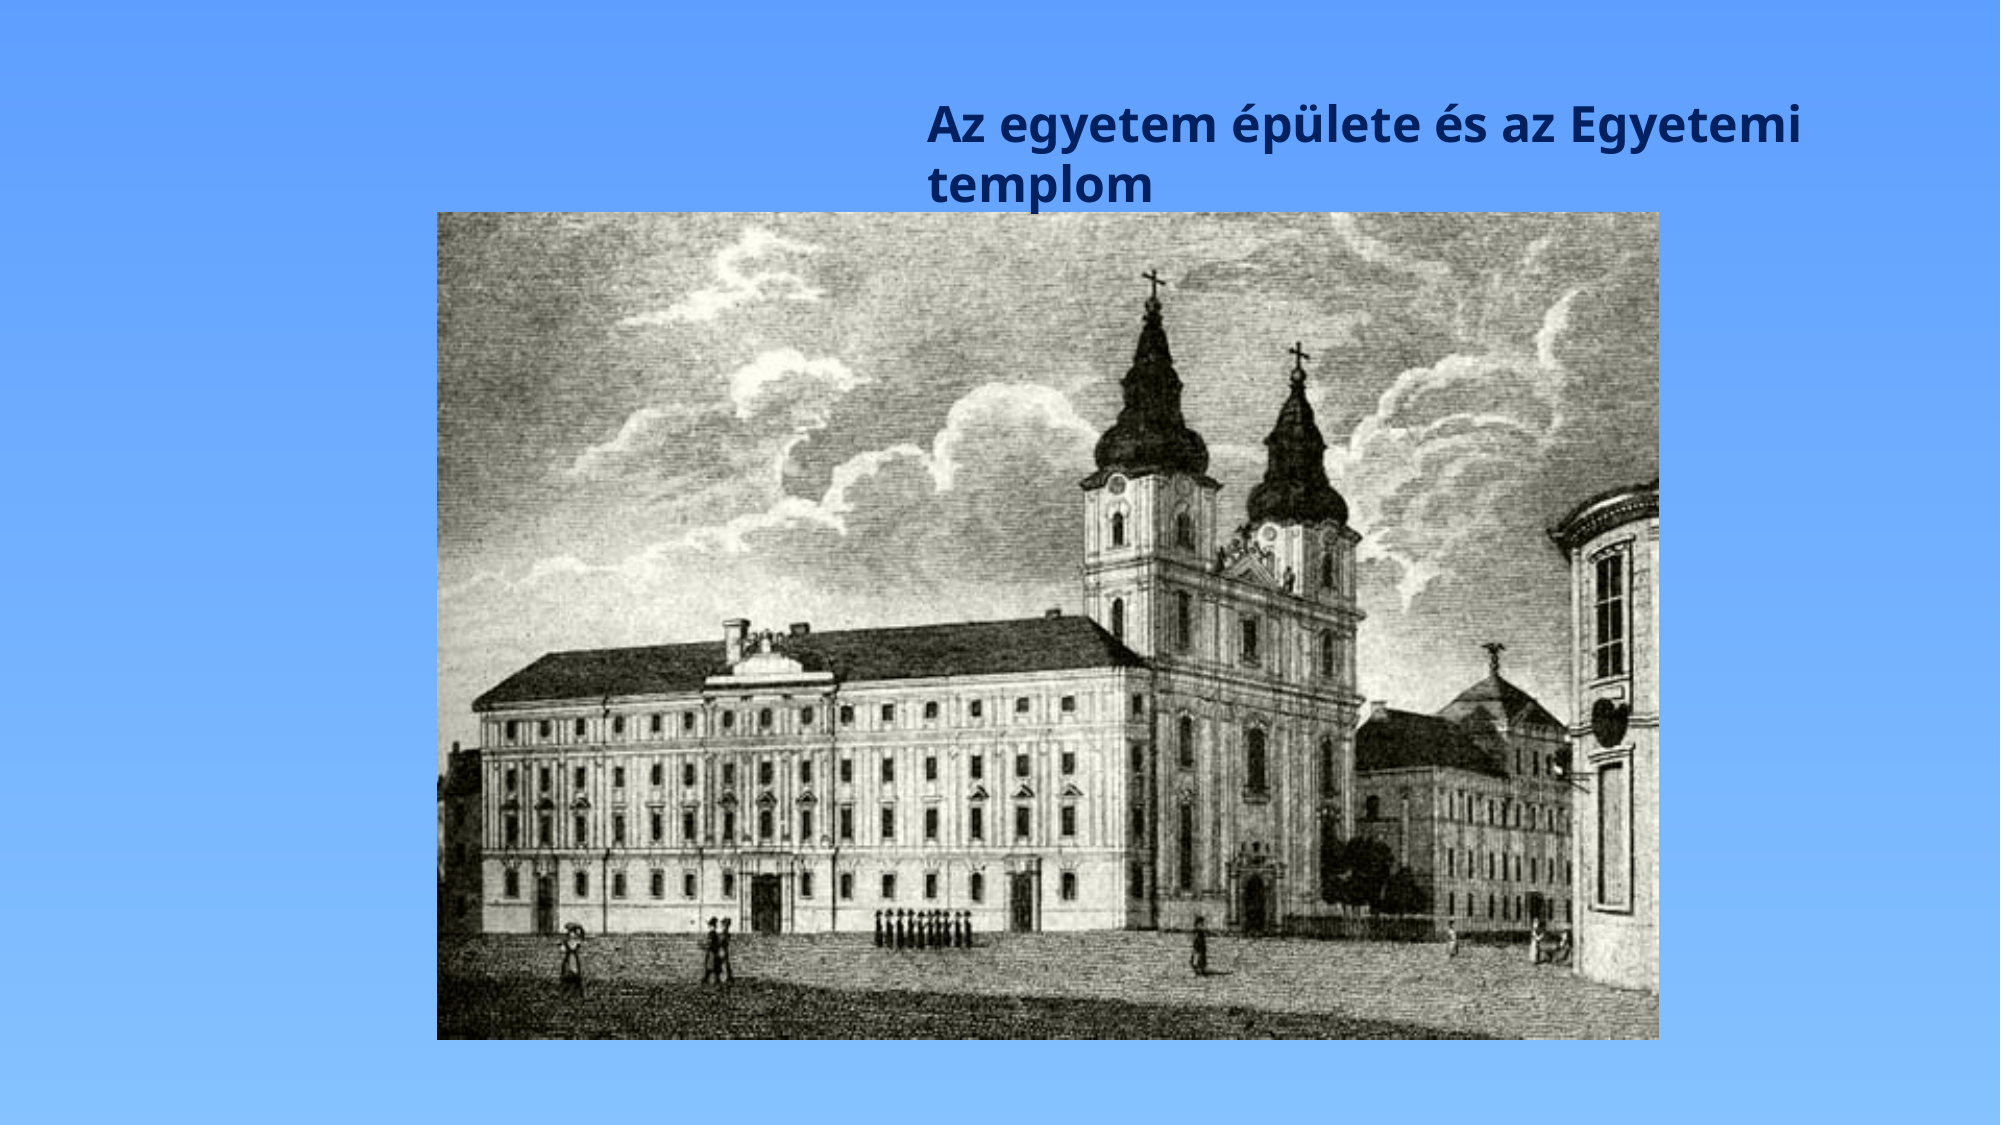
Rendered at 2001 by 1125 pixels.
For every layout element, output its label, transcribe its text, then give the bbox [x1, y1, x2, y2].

text_box Az egyetem épülete és az Egyetemi templom [912, 85, 1975, 221]
picture [437, 212, 1659, 1040]
